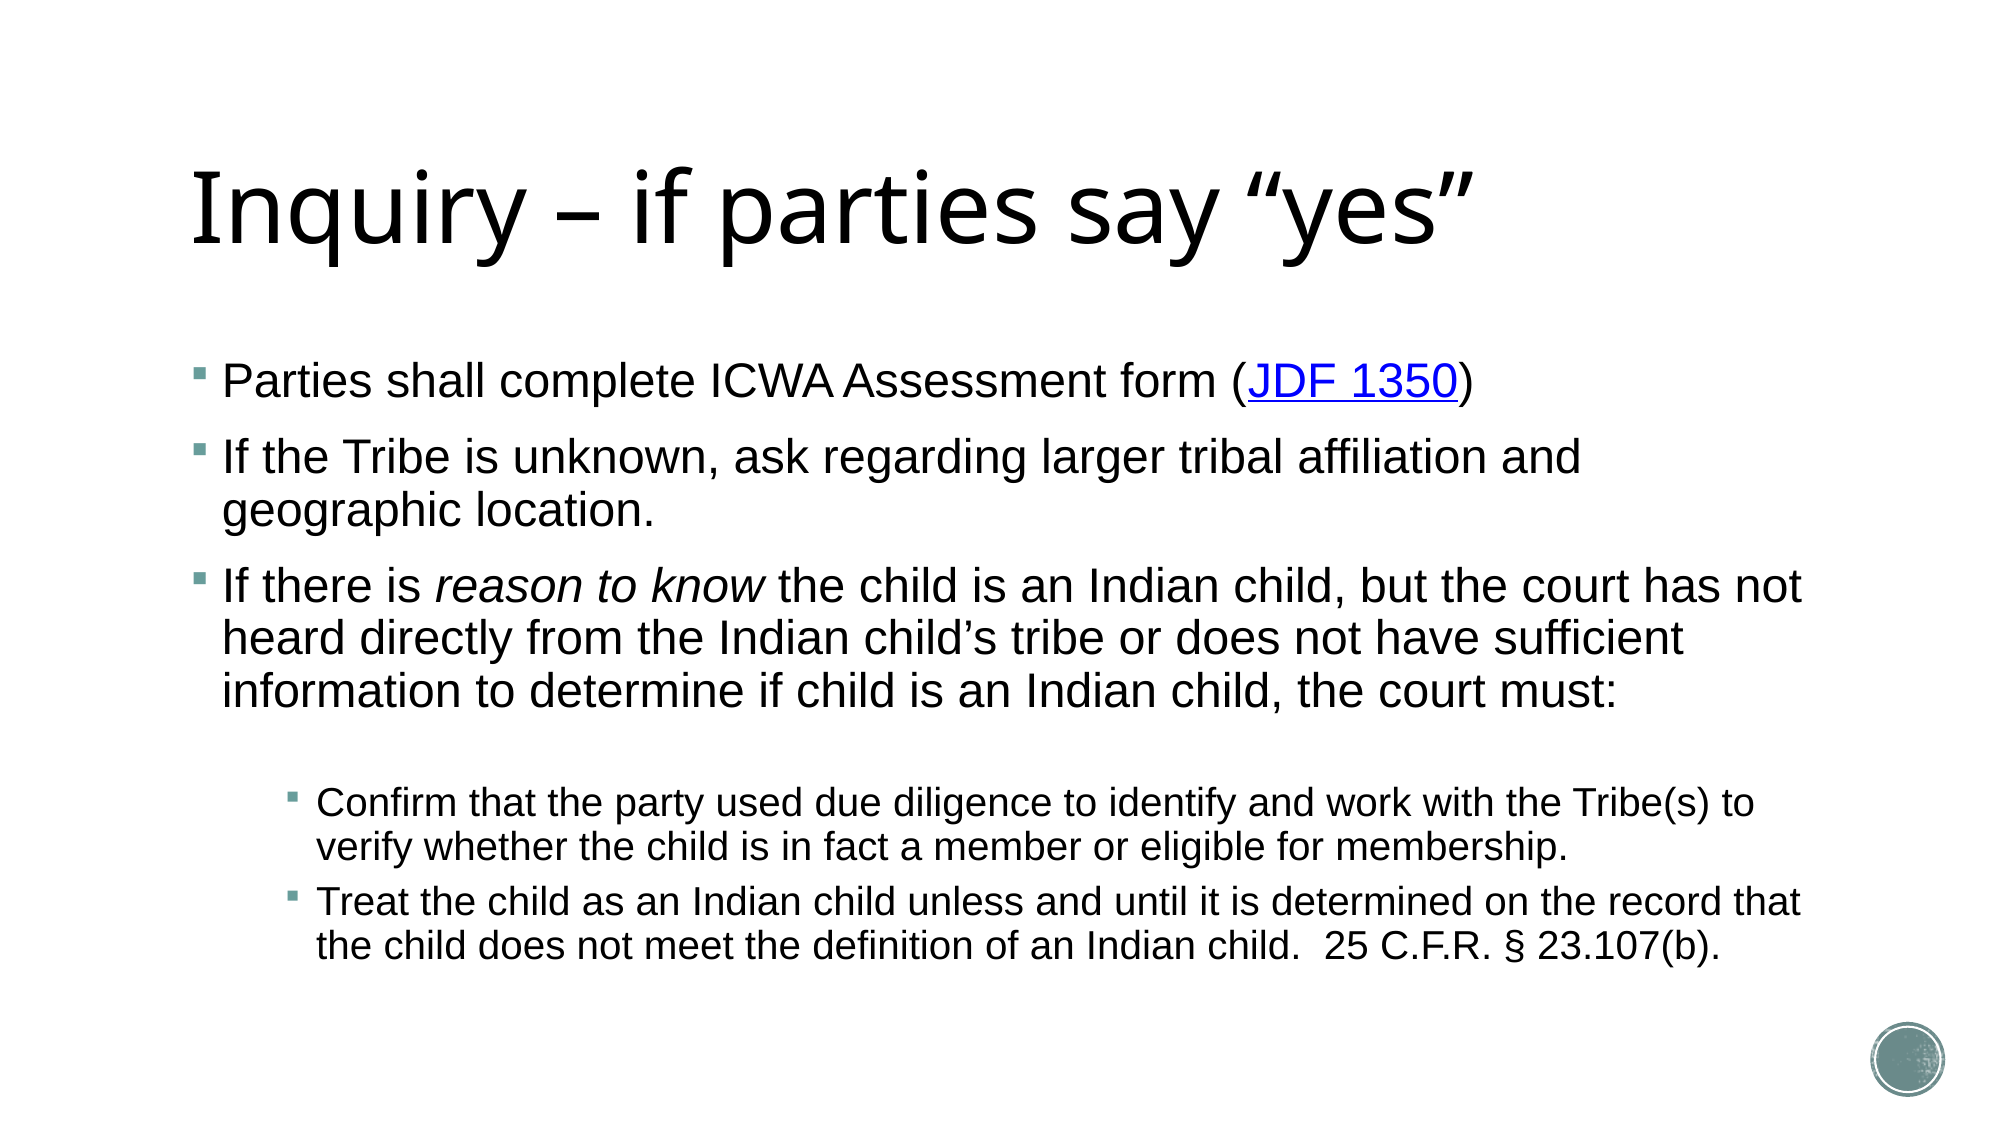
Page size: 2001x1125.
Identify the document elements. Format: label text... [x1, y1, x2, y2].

list Parties shall complete ICWA Assessment form (JDF 1350) If the Tribe is unknown, ask regarding larger tribal affiliation and geographic location. If there is reason to know the child is an Indian child, but the court has not heard directly from the Indian child’s tribe or does not have sufficient information to determine if child is an Indian child, the court must: Confirm that the party used due diligence to identify and work with the Tribe(s) to verify whether the child is in fact a member or eligible for membership. Treat the child as an Indian child unless and until it is determined on the record that the child does not meet the definition of an Indian child. 25 C.F.R. § 23.107(b). [175, 348, 1826, 1013]
title Inquiry – if parties say “yes” [175, 79, 1826, 344]
